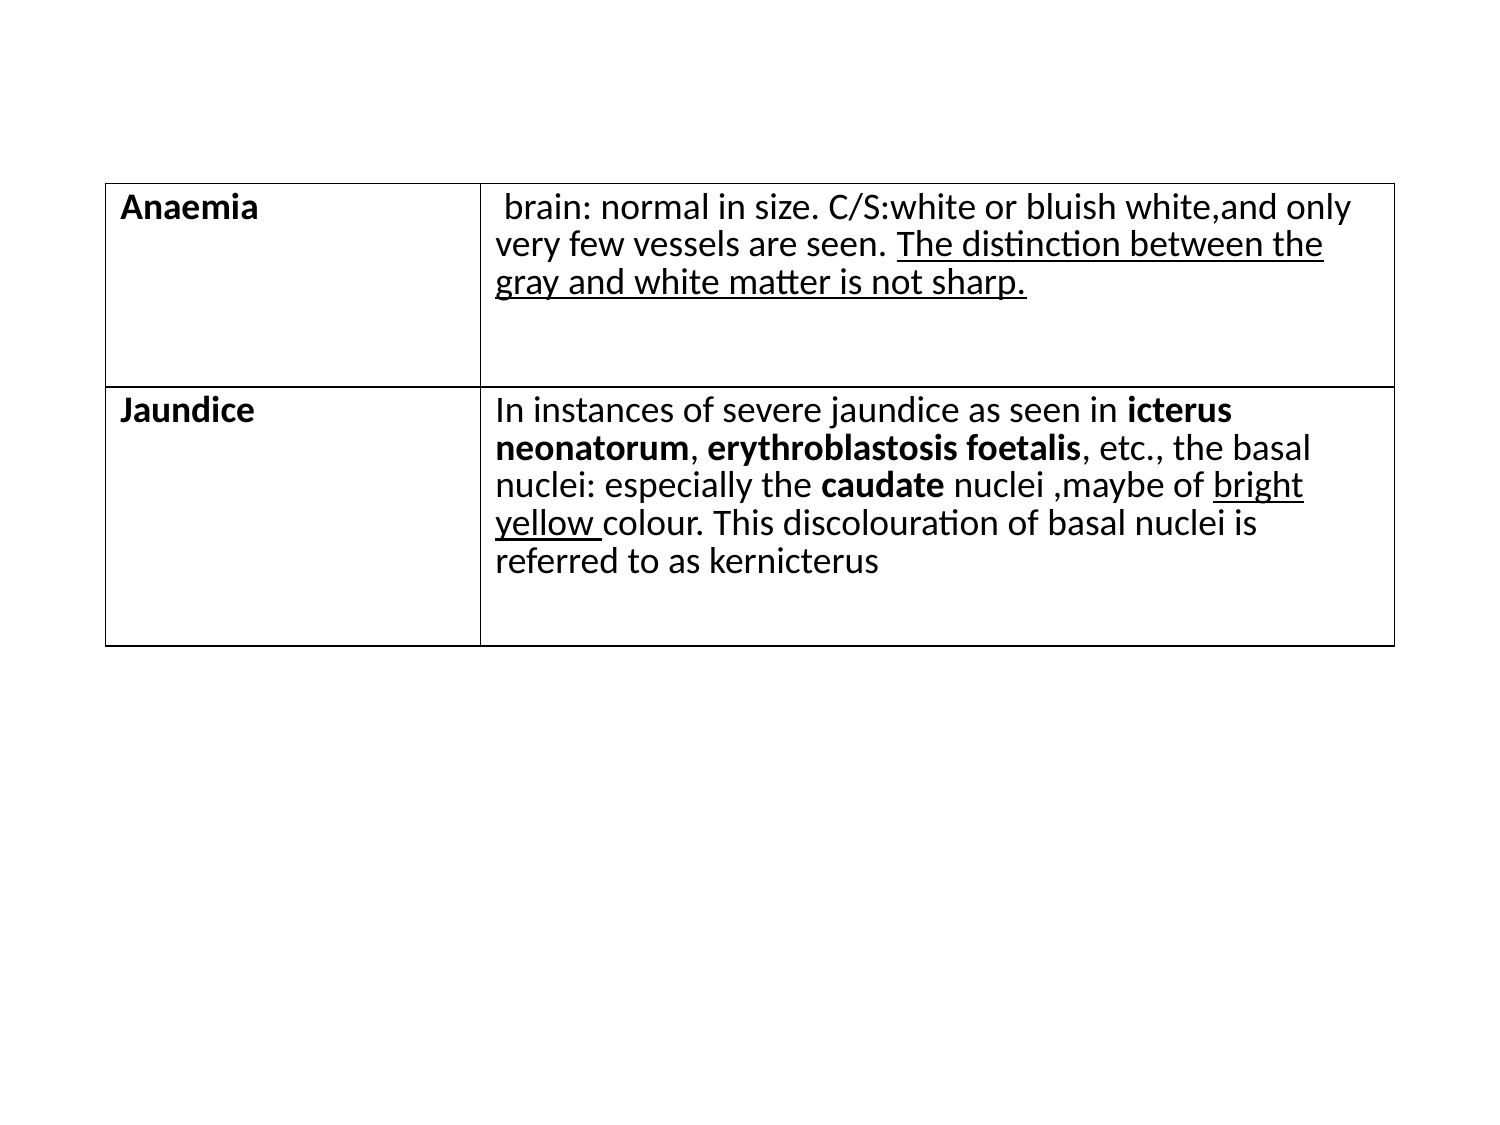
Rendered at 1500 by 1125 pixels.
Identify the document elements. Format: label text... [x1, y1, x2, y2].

table_cell In instances of severe jaundice as seen in icterus neonatorum, erythroblastosis foetalis, etc., the basal nuclei: especially the caudate nuclei ,maybe of bright yellow colour. This discolouration of basal nuclei is referred to as kernicterus [481, 388, 1394, 645]
table_cell Jaundice [106, 388, 480, 645]
table_header brain: normal in size. C/S:white or bluish white,and only very few vessels are seen. The distinction between the gray and white matter is not sharp. [481, 184, 1394, 386]
table_header Anaemia [106, 184, 480, 386]
